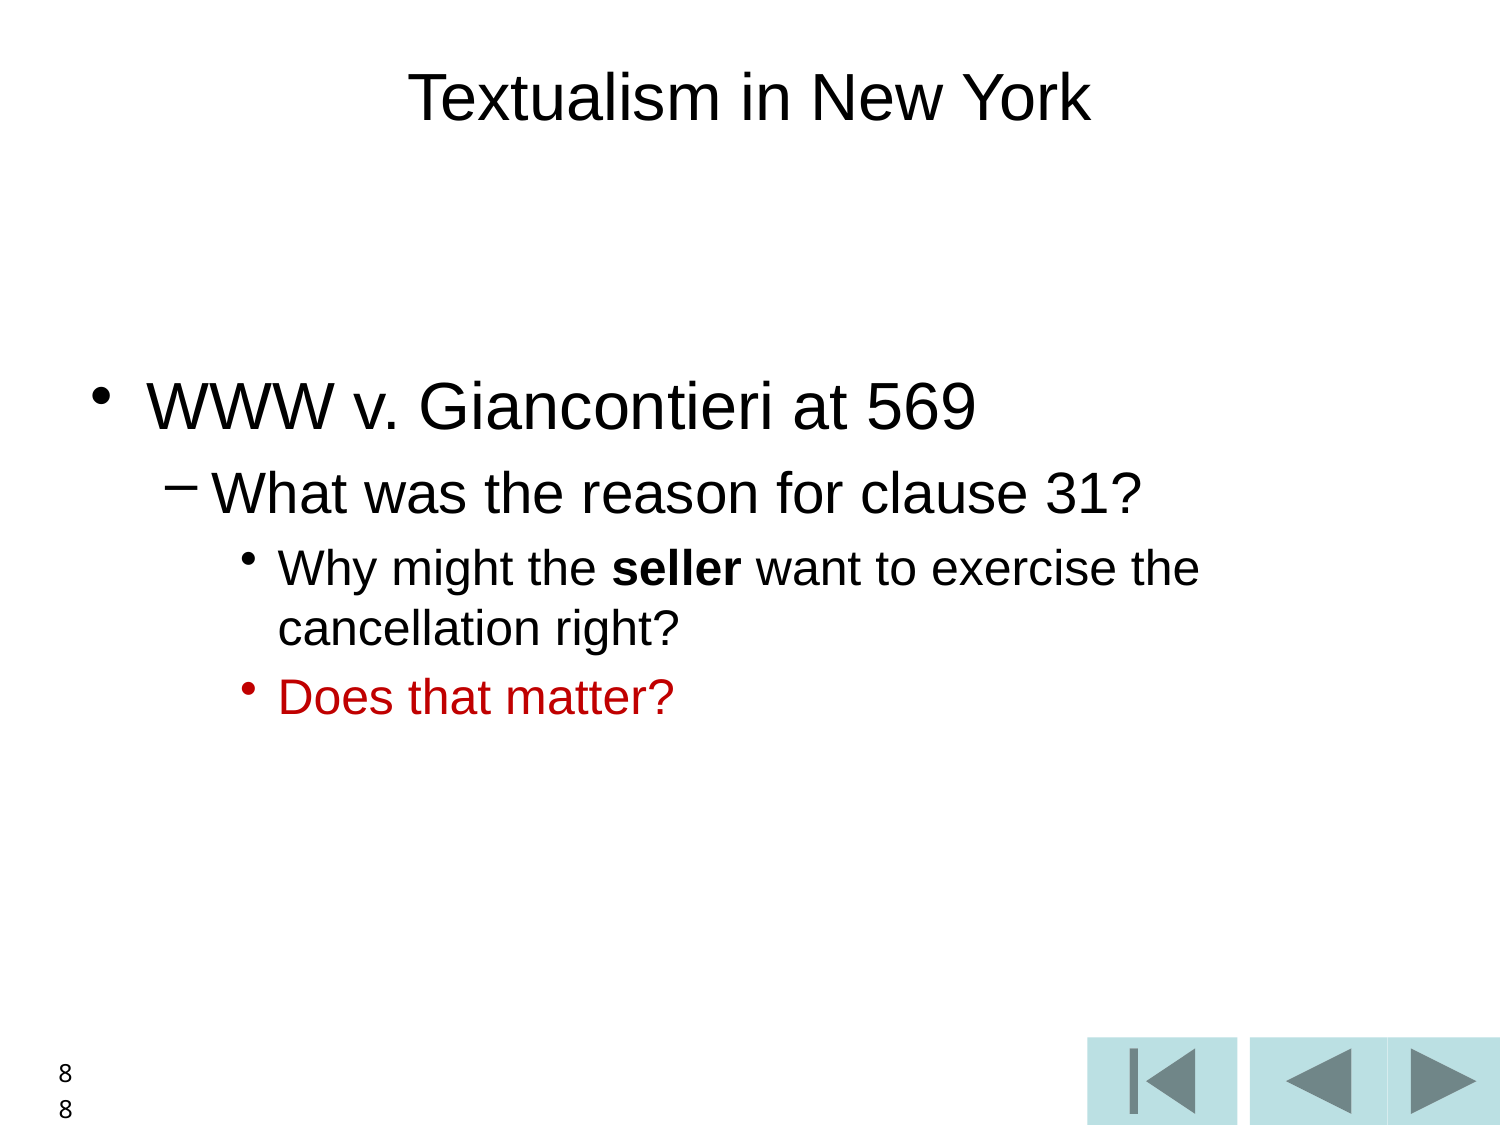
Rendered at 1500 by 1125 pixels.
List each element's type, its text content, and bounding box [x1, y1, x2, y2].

text_box 8 [0, 1086, 88, 1125]
slide_number 8 [0, 1049, 88, 1086]
list WWW v. Giancontieri at 569 What was the reason for clause 31? Why might the seller want to exercise the cancellation right? Does that matter? [75, 262, 1425, 1005]
title Textualism in New York [0, 0, 1500, 188]
